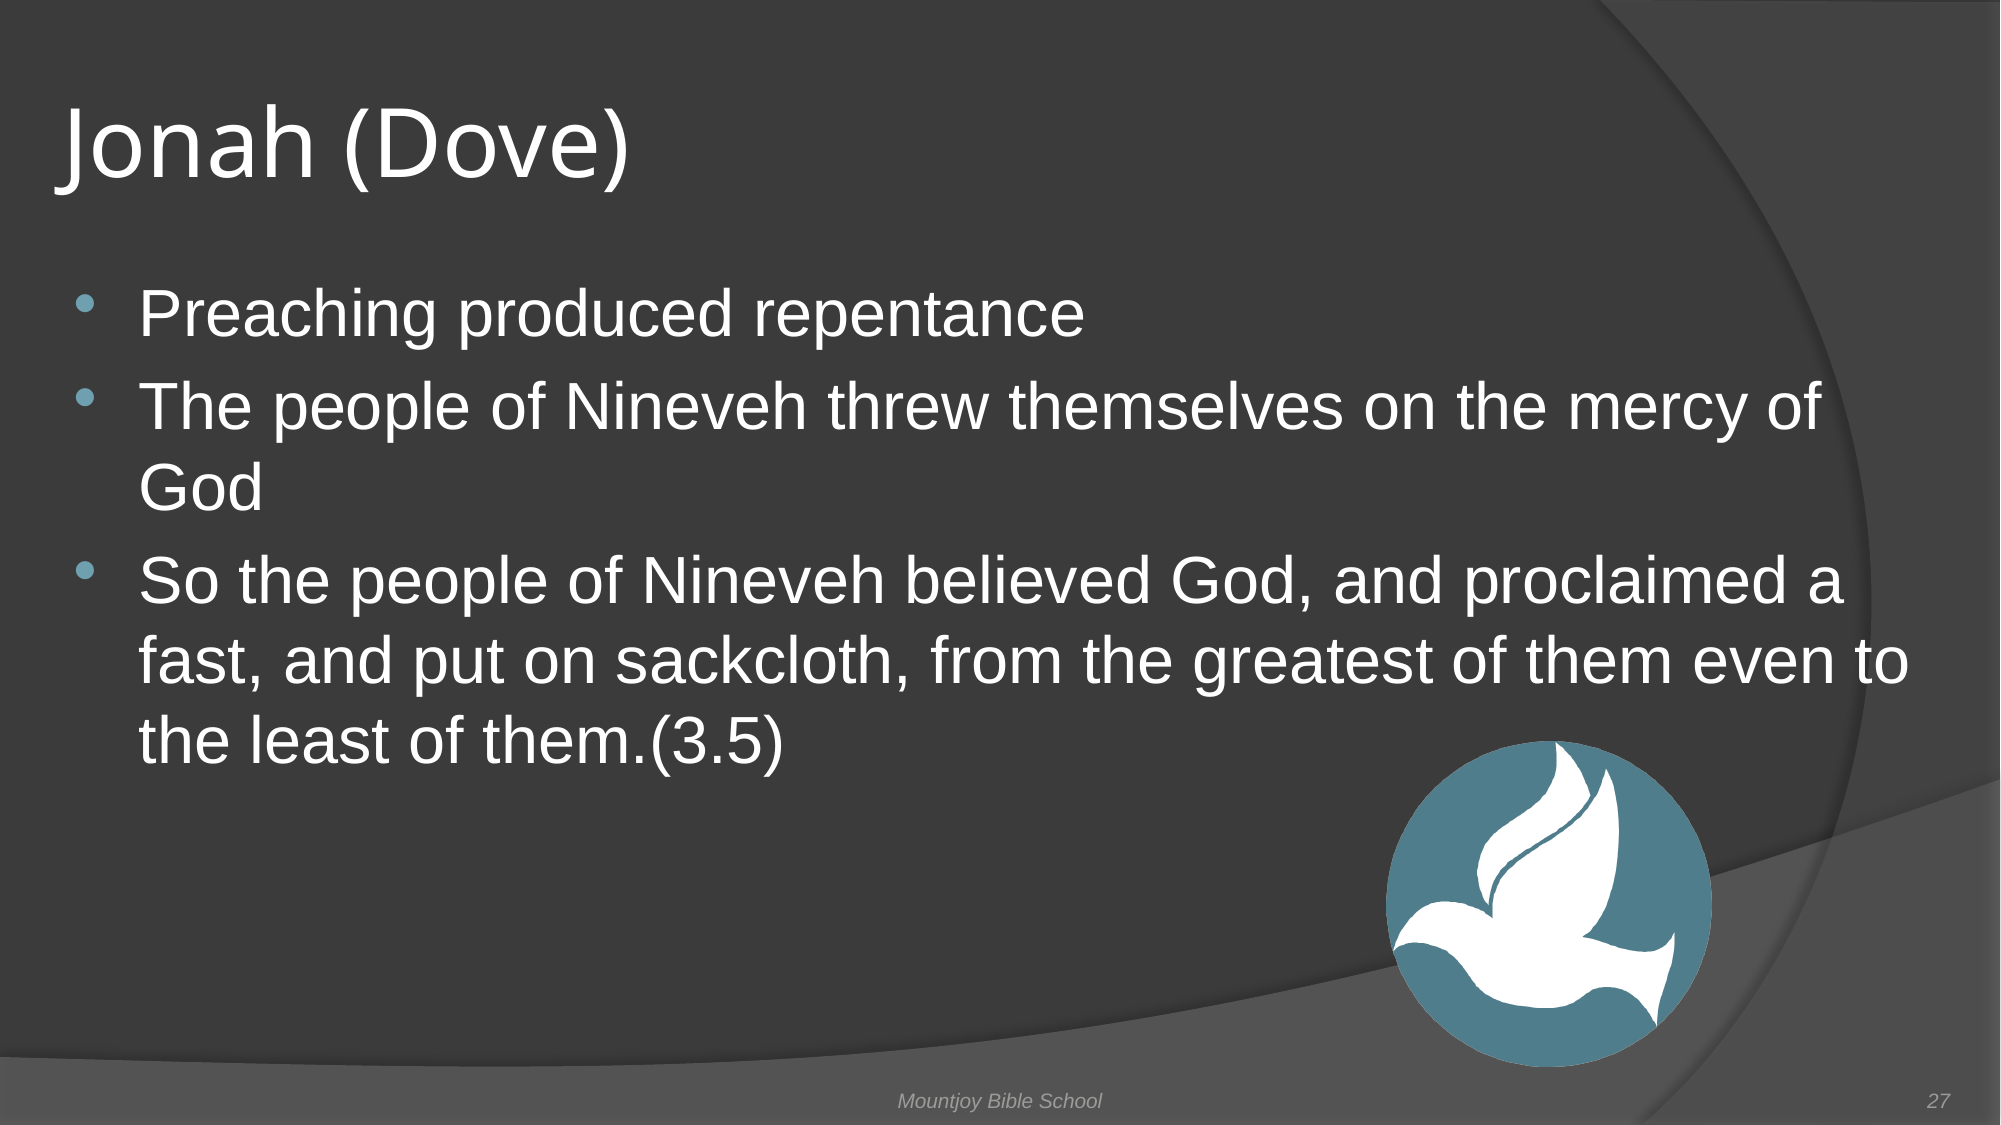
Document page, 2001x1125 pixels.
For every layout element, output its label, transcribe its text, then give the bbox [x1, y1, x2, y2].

list Preaching produced repentance The people of Nineveh threw themselves on the mercy of God So the people of Nineveh believed God, and proclaimed a fast, and put on sackcloth, from the greatest of them even to the least of them.(3.5) [55, 262, 1945, 1005]
title Jonah (Dove) [55, 45, 1945, 233]
footer Mountjoy Bible School [683, 1053, 1317, 1114]
picture [1386, 741, 1712, 1067]
slide_number 27 [1783, 1053, 1950, 1114]
